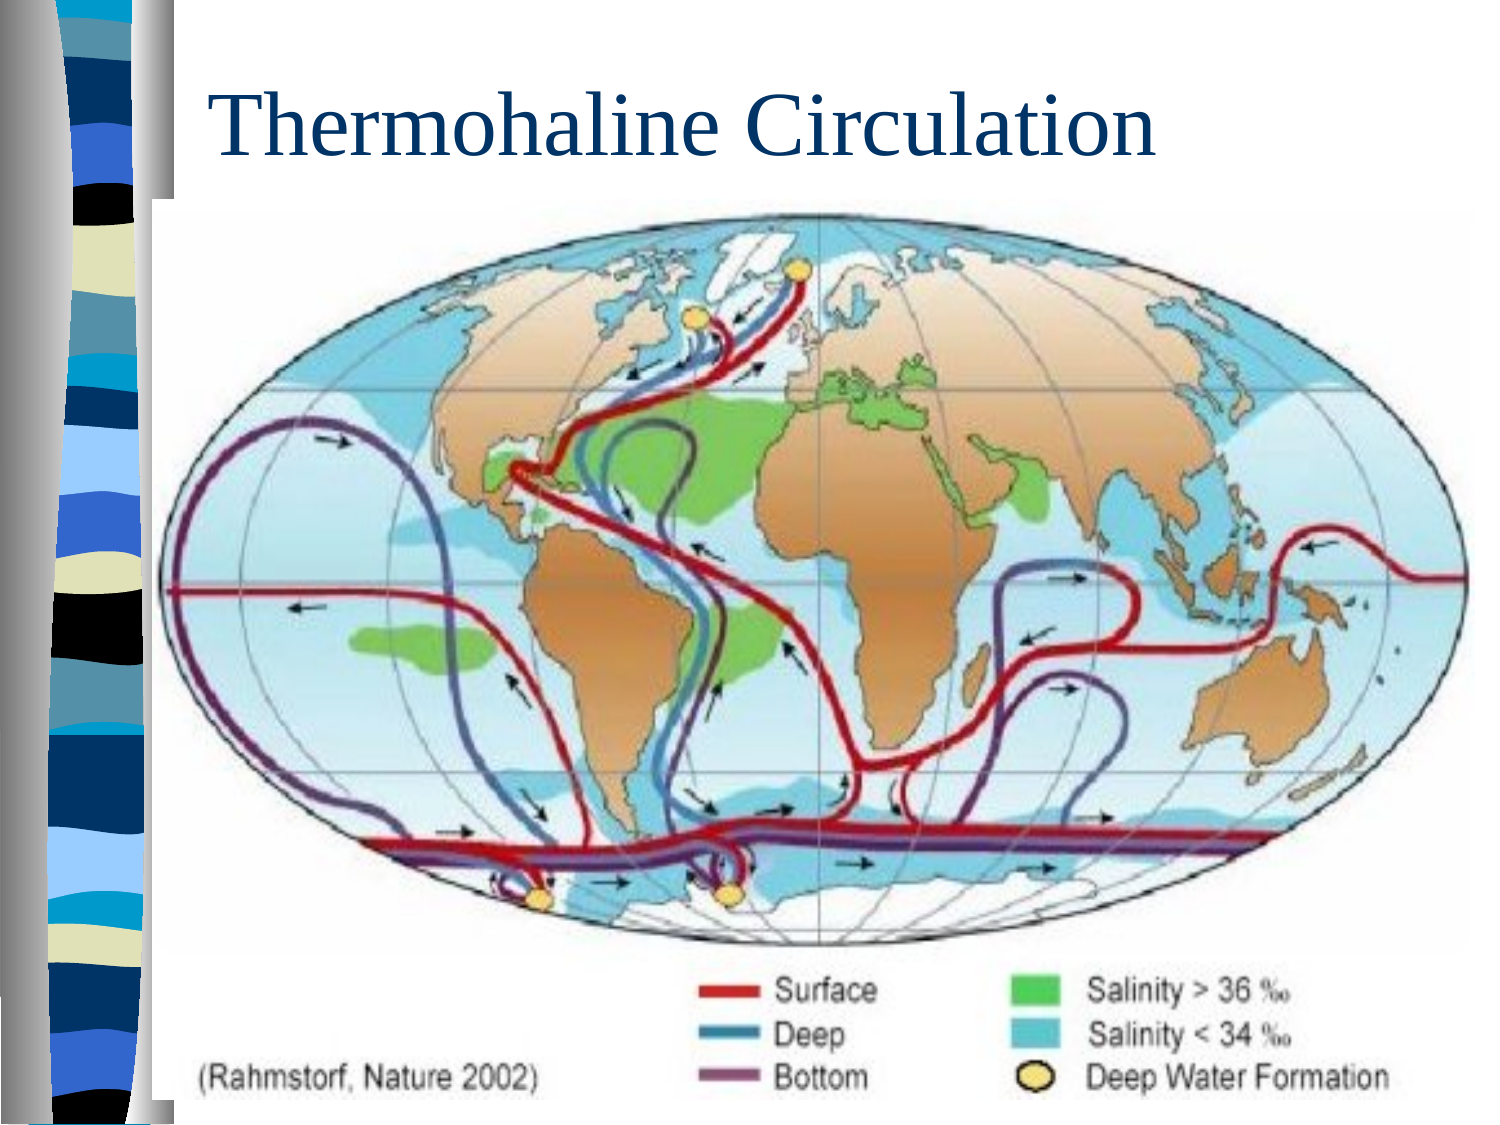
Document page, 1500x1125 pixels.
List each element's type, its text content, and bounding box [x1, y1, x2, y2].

picture [152, 199, 1476, 1101]
title Thermohaline Circulation [192, 24, 1468, 198]
